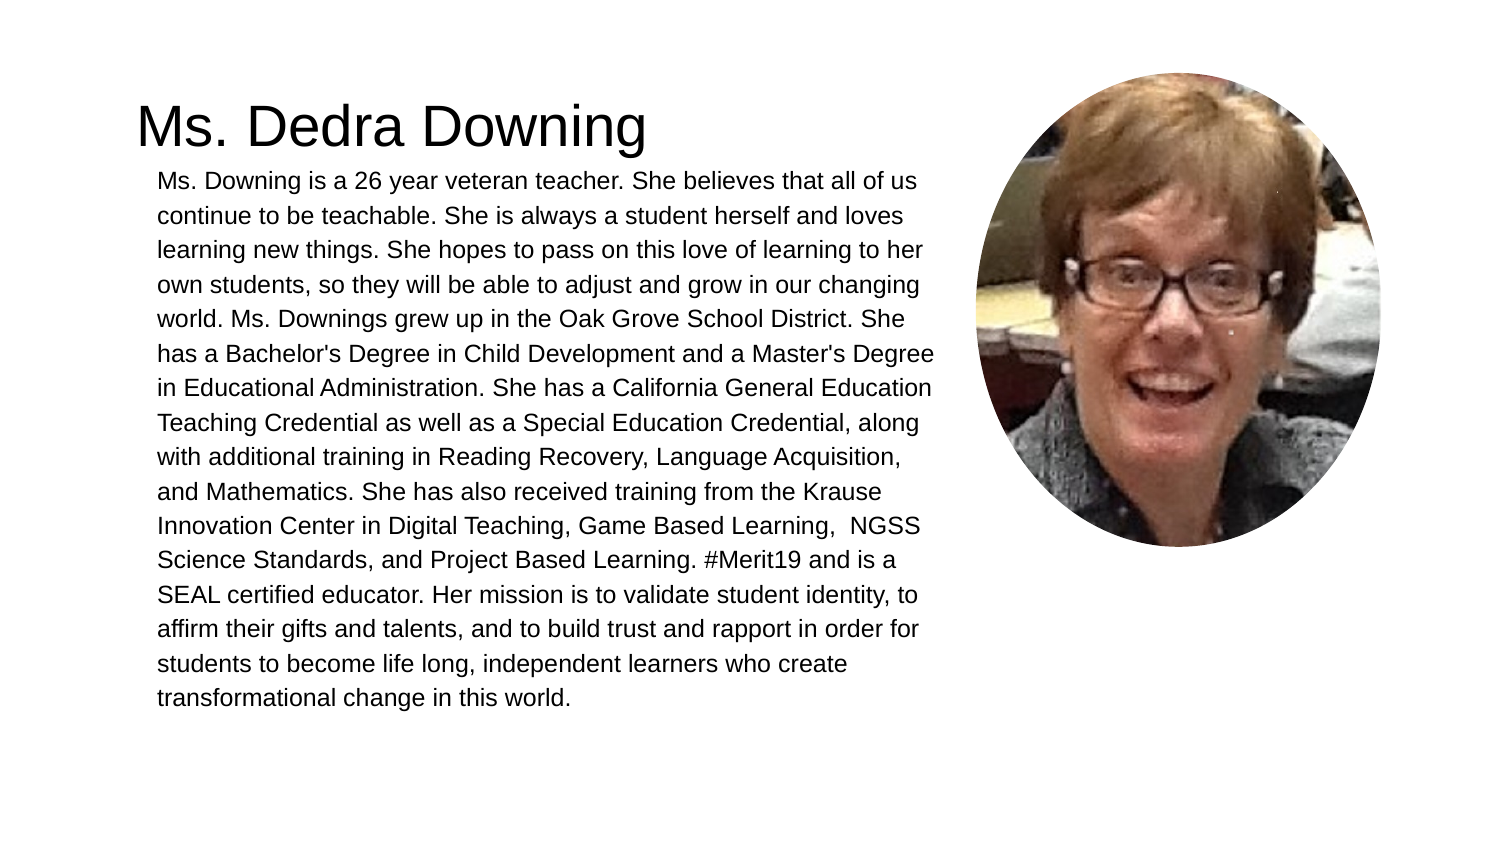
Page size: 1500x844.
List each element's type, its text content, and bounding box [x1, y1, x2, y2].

text_box Ms. Downing is a 26 year veteran teacher. She believes that all of us continue to be teachable. She is always a student herself and loves learning new things. She hopes to pass on this love of learning to her own students, so they will be able to adjust and grow in our changing world. Ms. Downings grew up in the Oak Grove School District. She has a Bachelor's Degree in Child Development and a Master's Degree in Educational Administration. She has a California General Education Teaching Credential as well as a Special Education Credential, along with additional training in Reading Recovery, Language Acquisition, and Mathematics. She has also received training from the Krause Innovation Center in Digital Teaching, Game Based Learning, NGSS Science Standards, and Project Based Learning. #Merit19 and is a SEAL certified educator. Her mission is to validate student identity, to affirm their gifts and talents, and to build trust and rapport in order for students to become life long, independent learners who create transformational change in this world. [142, 145, 955, 756]
picture [975, 72, 1382, 547]
text_box [41, 188, 717, 789]
title Ms. Dedra Downing [121, 72, 684, 167]
